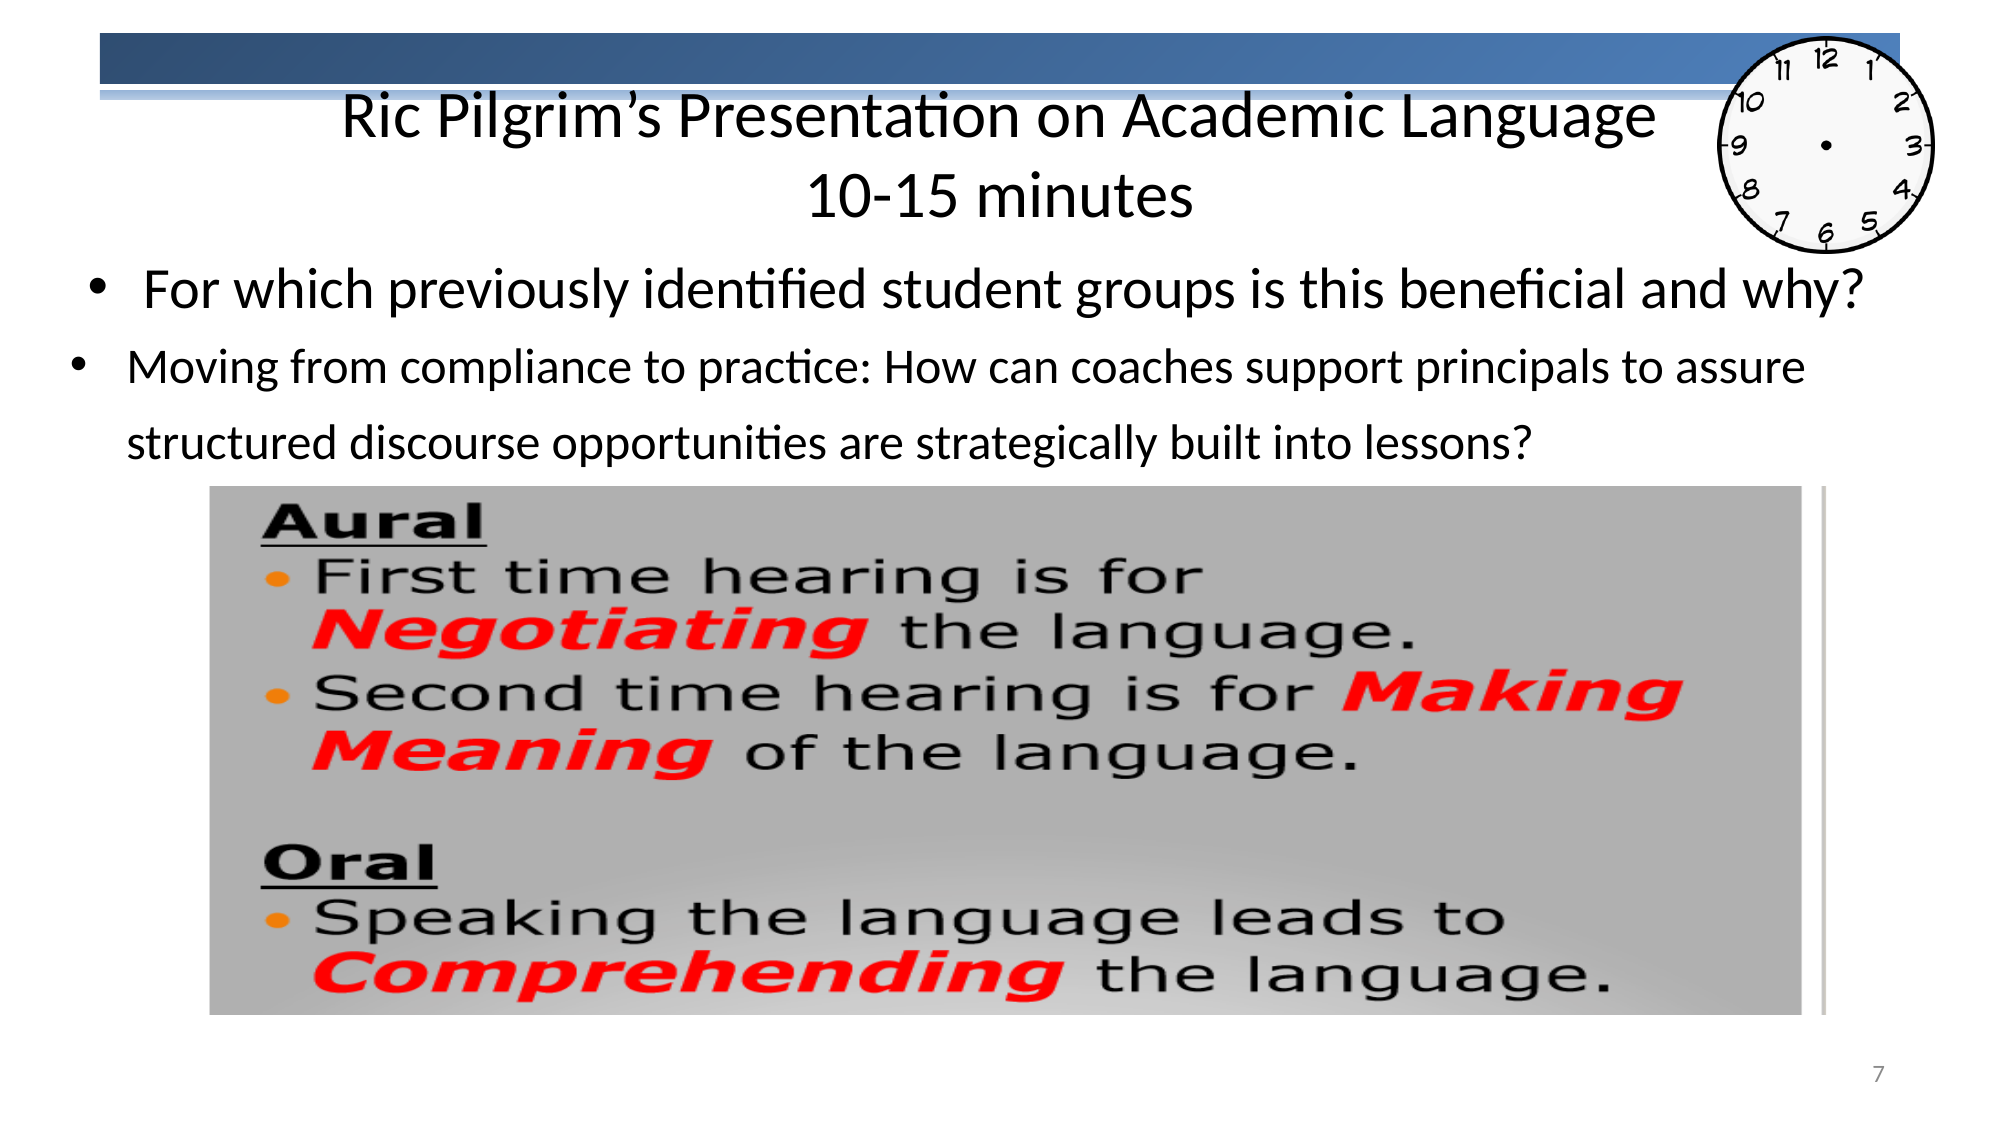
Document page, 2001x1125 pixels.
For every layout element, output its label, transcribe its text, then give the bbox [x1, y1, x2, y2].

title Ric Pilgrim’s Presentation on Academic Language 10-15 minutes [99, 45, 1712, 242]
slide_number 7 [1433, 1042, 1900, 1103]
list For which previously identified student groups is this beneficial and why? Moving from compliance to practice: How can coaches support principals to assure structured discourse opportunities are strategically built into lessons? [54, 242, 1900, 1005]
picture [190, 486, 1827, 1016]
picture [1717, 36, 1936, 255]
